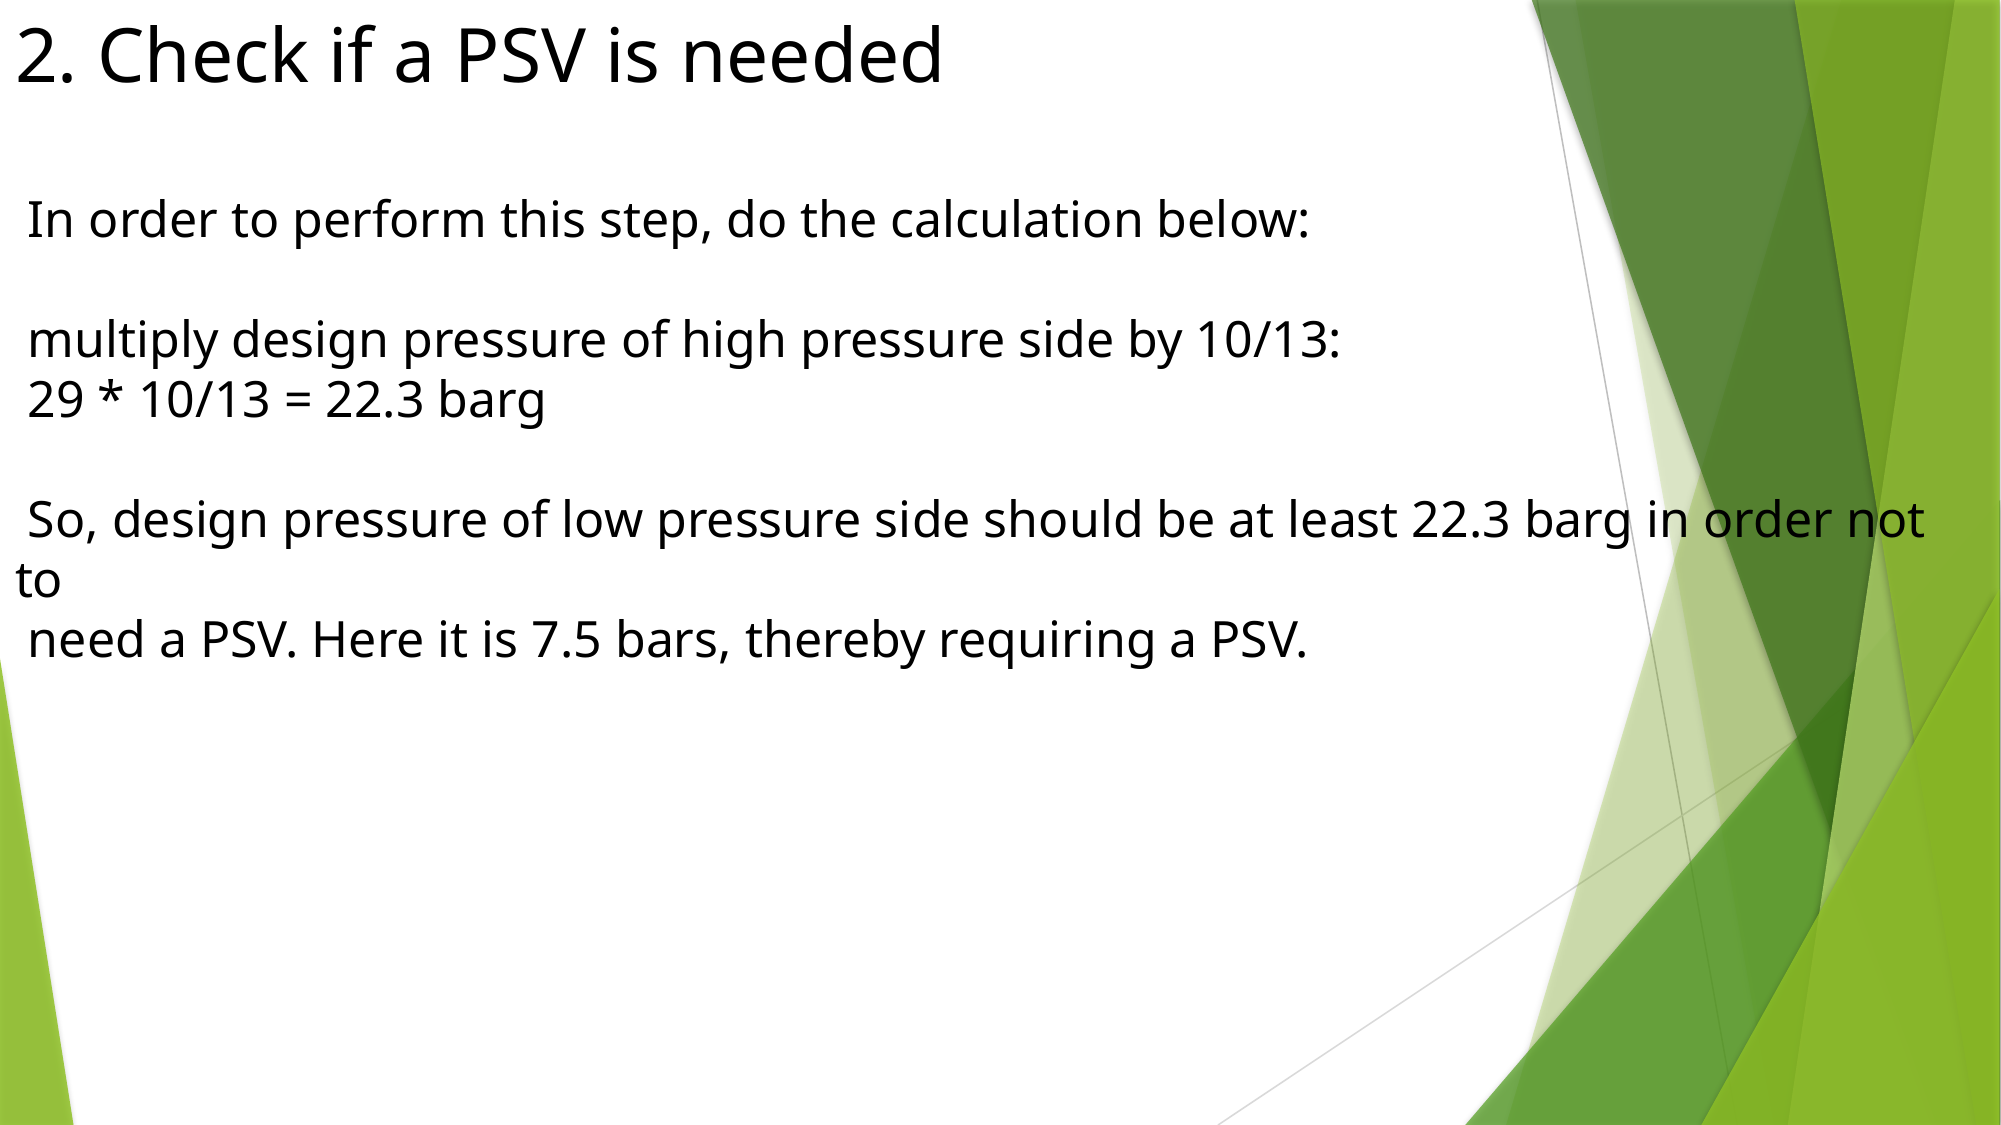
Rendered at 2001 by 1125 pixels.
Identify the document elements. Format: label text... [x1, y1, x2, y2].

title 2. Check if a PSV is needed In order to perform this step, do the calculation below: multiply design pressure of high pressure side by 10/13: 29 * 10/13 = 22.3 barg So, design pressure of low pressure side should be at least 22.3 barg in order not to need a PSV. Here it is 7.5 bars, thereby requiring a PSV. [0, 0, 2000, 1125]
